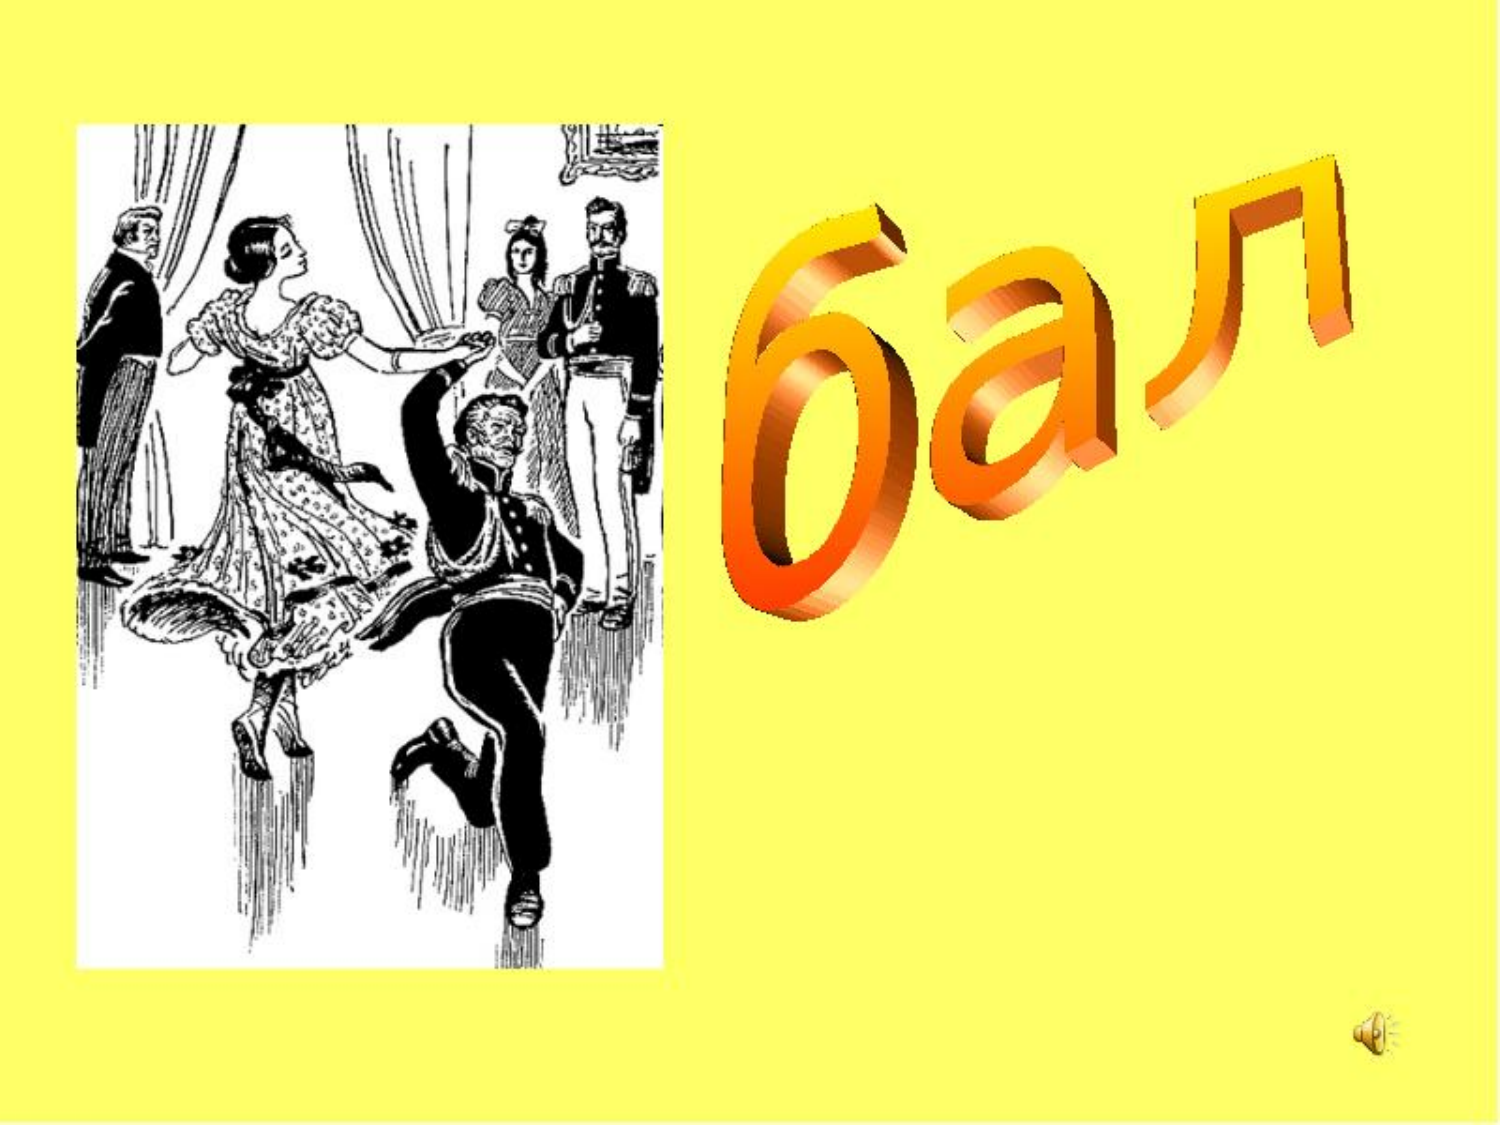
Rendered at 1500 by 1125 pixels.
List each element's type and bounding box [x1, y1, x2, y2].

list [0, 0, 1500, 1125]
